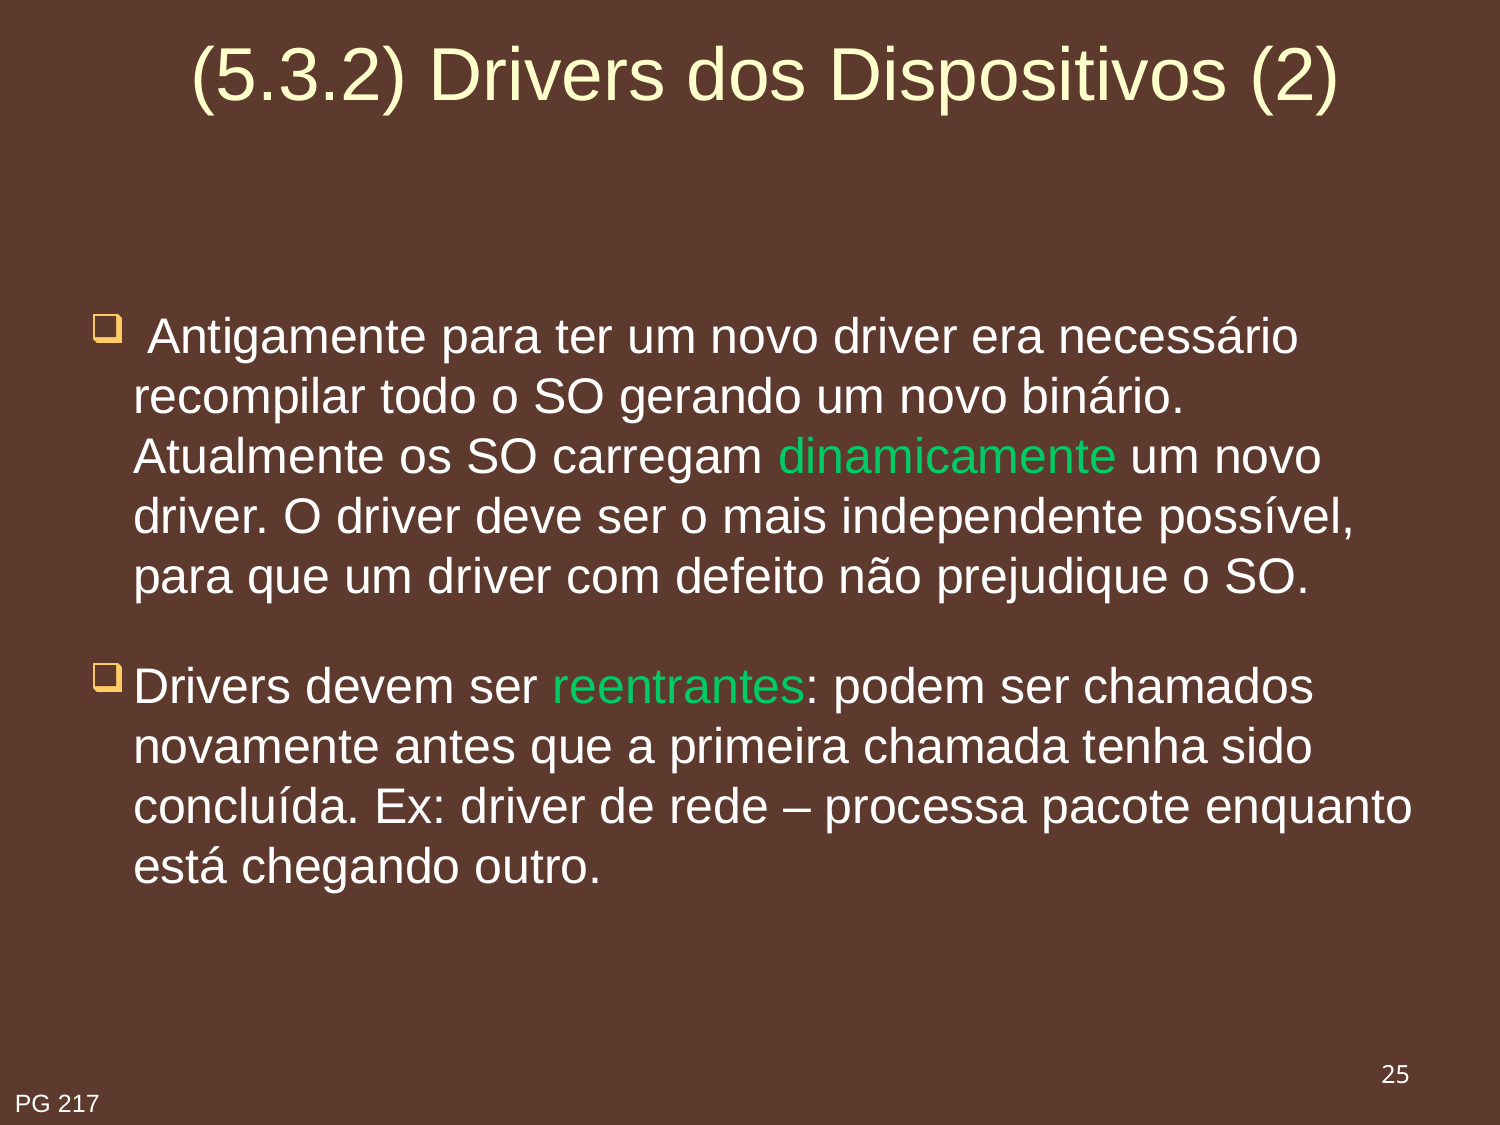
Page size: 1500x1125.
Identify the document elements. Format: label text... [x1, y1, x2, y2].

text_box Antigamente para ter um novo driver era necessário recompilar todo o SO gerando um novo binário. Atualmente os SO carregam dinamicamente um novo driver. O driver deve ser o mais independente possível, para que um driver com defeito não prejudique o SO. Drivers devem ser reentrantes: podem ser chamados novamente antes que a primeira chamada tenha sido concluída. Ex: driver de rede – processa pacote enquanto está chegando outro. [74, 186, 1445, 1125]
text_box PG 217 [0, 1079, 129, 1125]
title (5.3.2) Drivers dos Dispositivos (2) [115, 8, 1417, 133]
